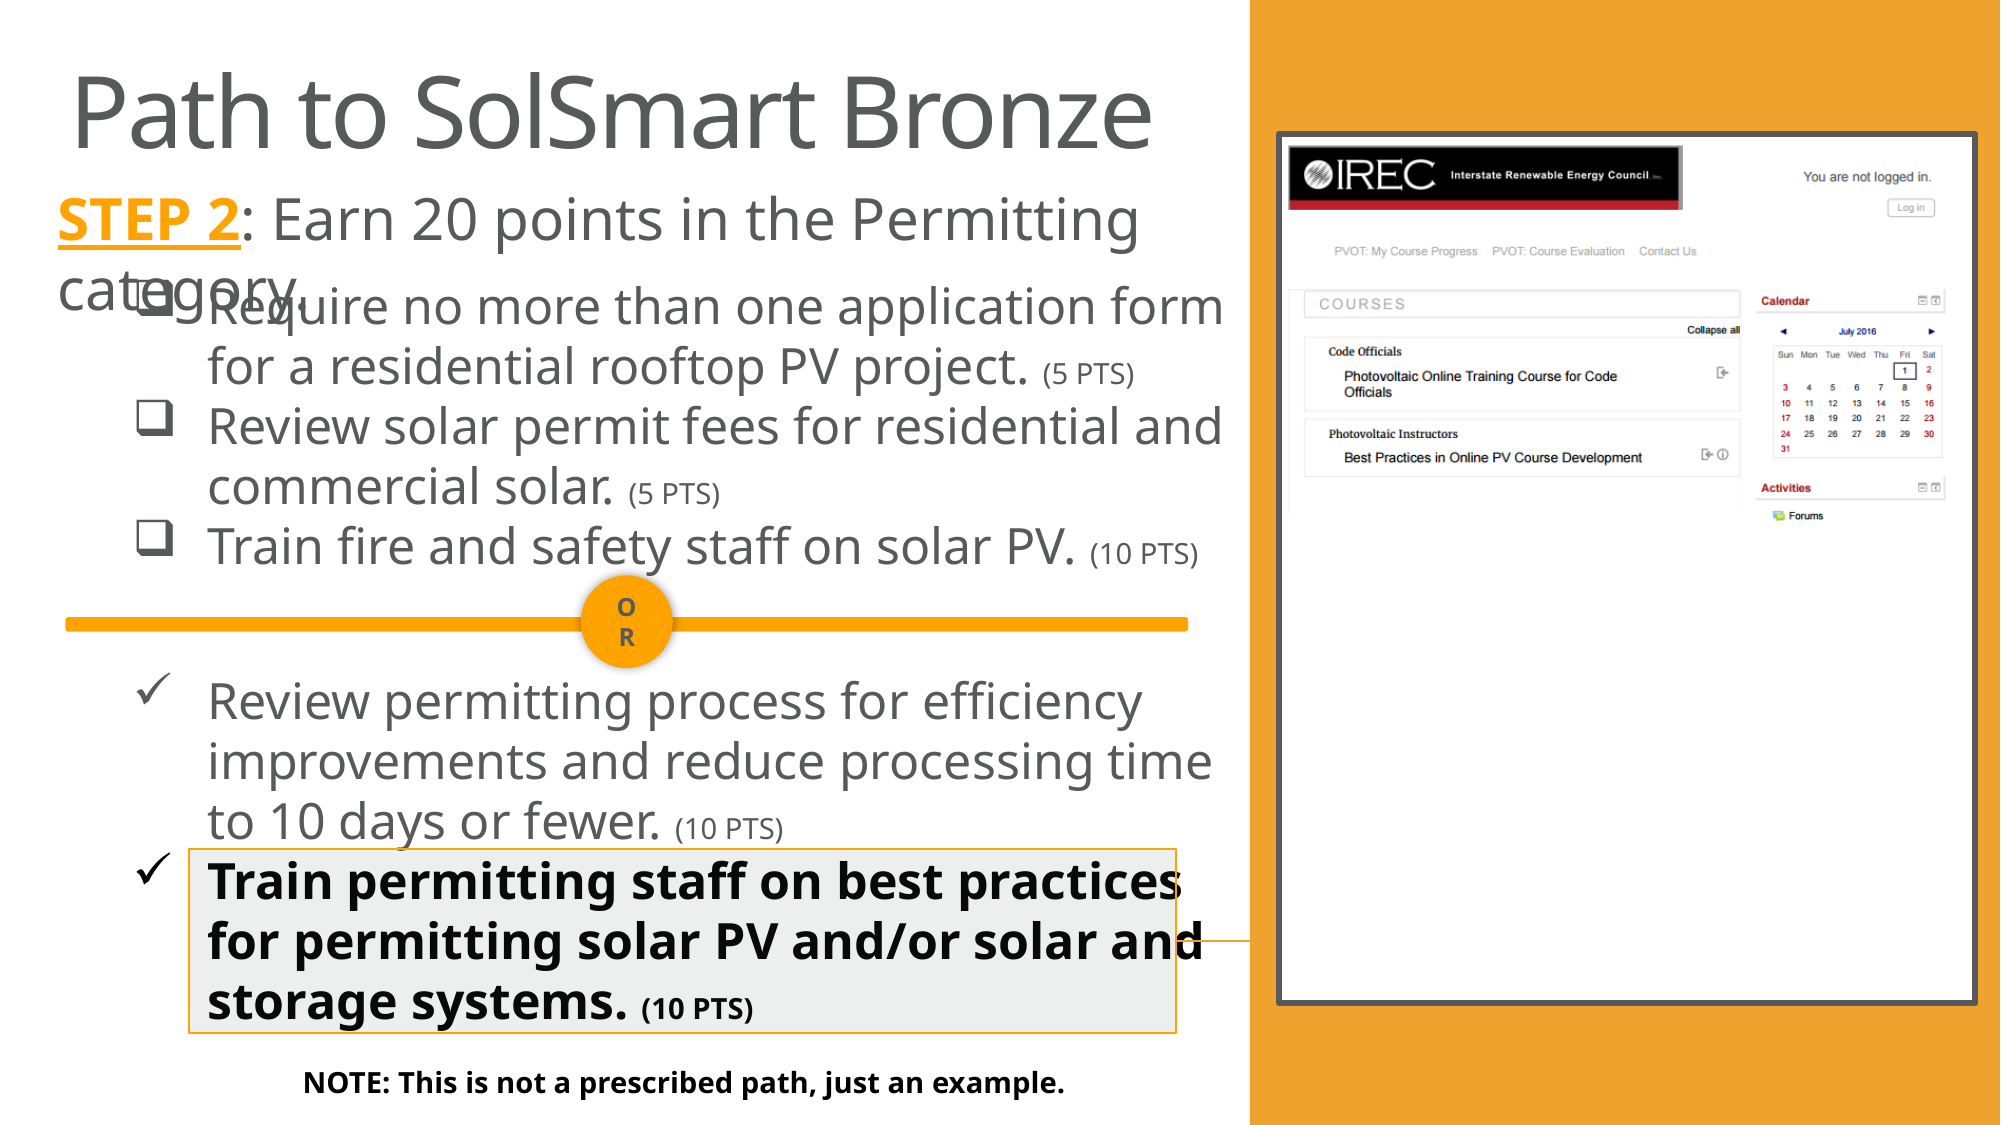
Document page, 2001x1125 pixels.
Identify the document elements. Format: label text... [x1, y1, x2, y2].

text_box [66, 576, 1188, 668]
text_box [1176, 785, 1281, 942]
text_box STEP 2: Earn 20 points in the Permitting category. [42, 174, 1228, 400]
text_box Require no more than one application form for a residential rooftop PV project. (5 PTS) Review solar permit fees for residential and commercial solar. (5 PTS) Train fire and safety staff on solar PV. (10 PTS) Review permitting process for efficiency improvements and reduce processing time to 10 days or fewer. (10 PTS) Train permitting staff on best practices for permitting solar PV and/or solar and storage systems. (10 PTS) NOTE: This is not a prescribed path, just an example. [42, 267, 1251, 1125]
picture [1281, 136, 1973, 1001]
text_box Path to SolSmart Bronze [54, 142, 1251, 175]
text_box [188, 848, 1177, 1034]
